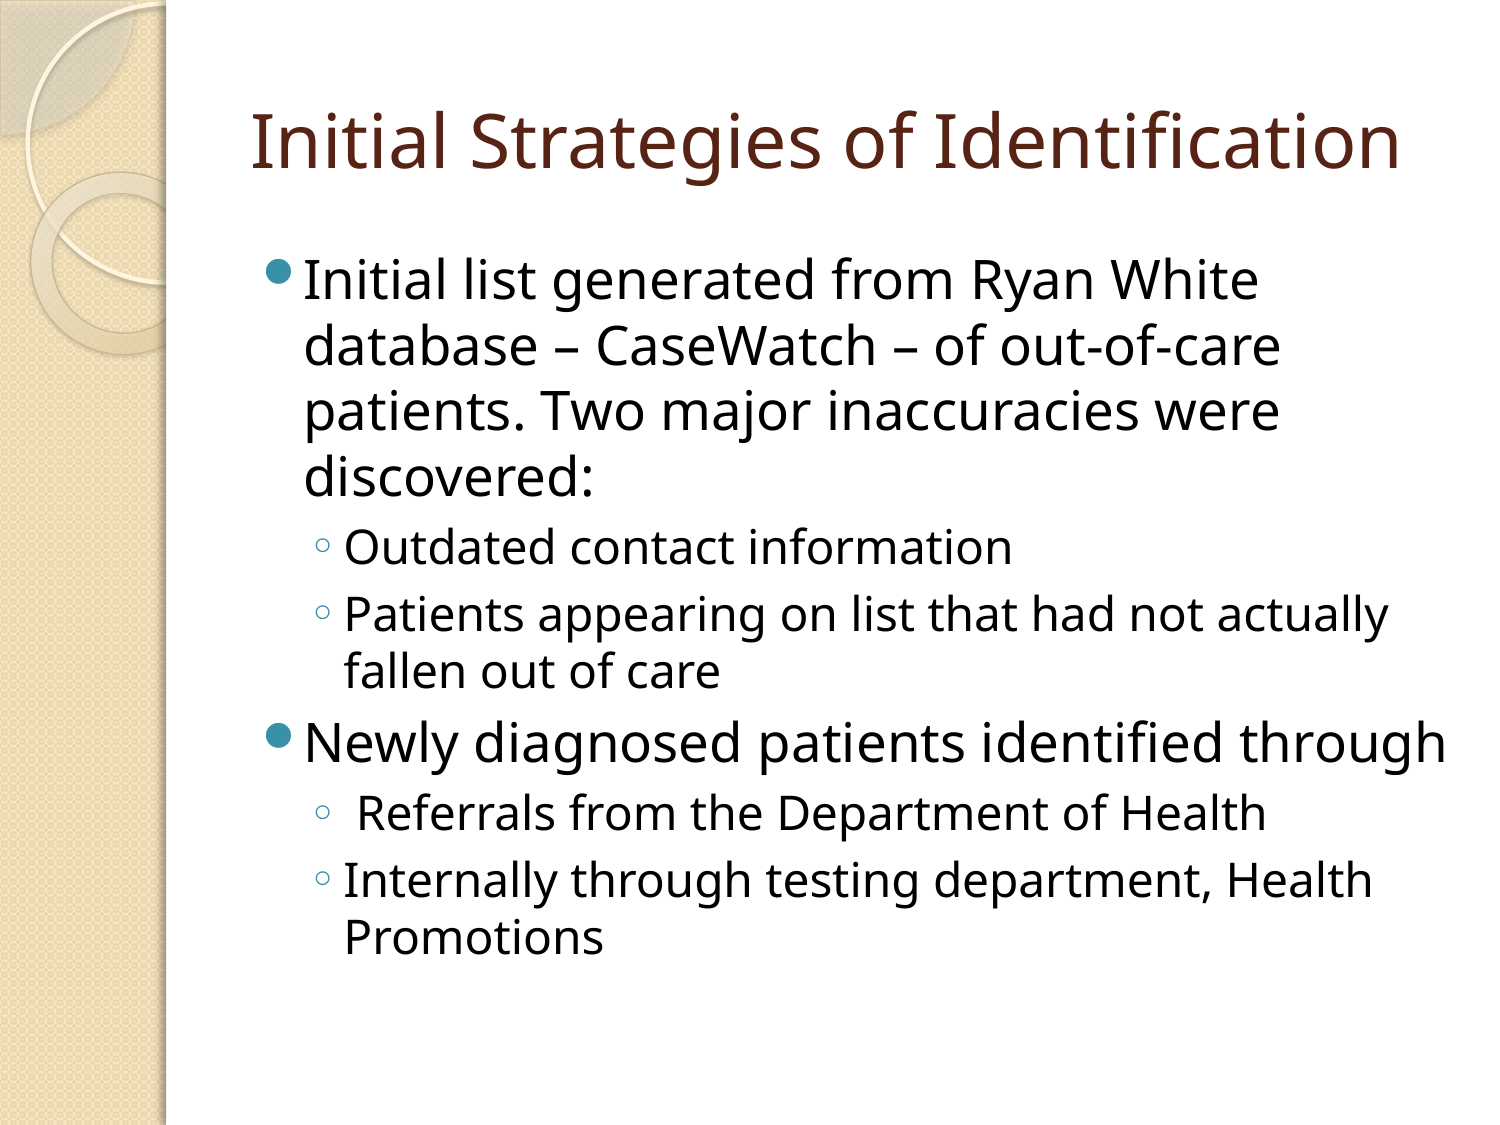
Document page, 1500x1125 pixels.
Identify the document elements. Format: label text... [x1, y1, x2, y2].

title Initial Strategies of Identification [235, 45, 1466, 233]
list Initial list generated from Ryan White database – CaseWatch – of out-of-care patients. Two major inaccuracies were discovered: Outdated contact information Patients appearing on list that had not actually fallen out of care Newly diagnosed patients identified through Referrals from the Department of Health Internally through testing department, Health Promotions [235, 237, 1466, 1025]
